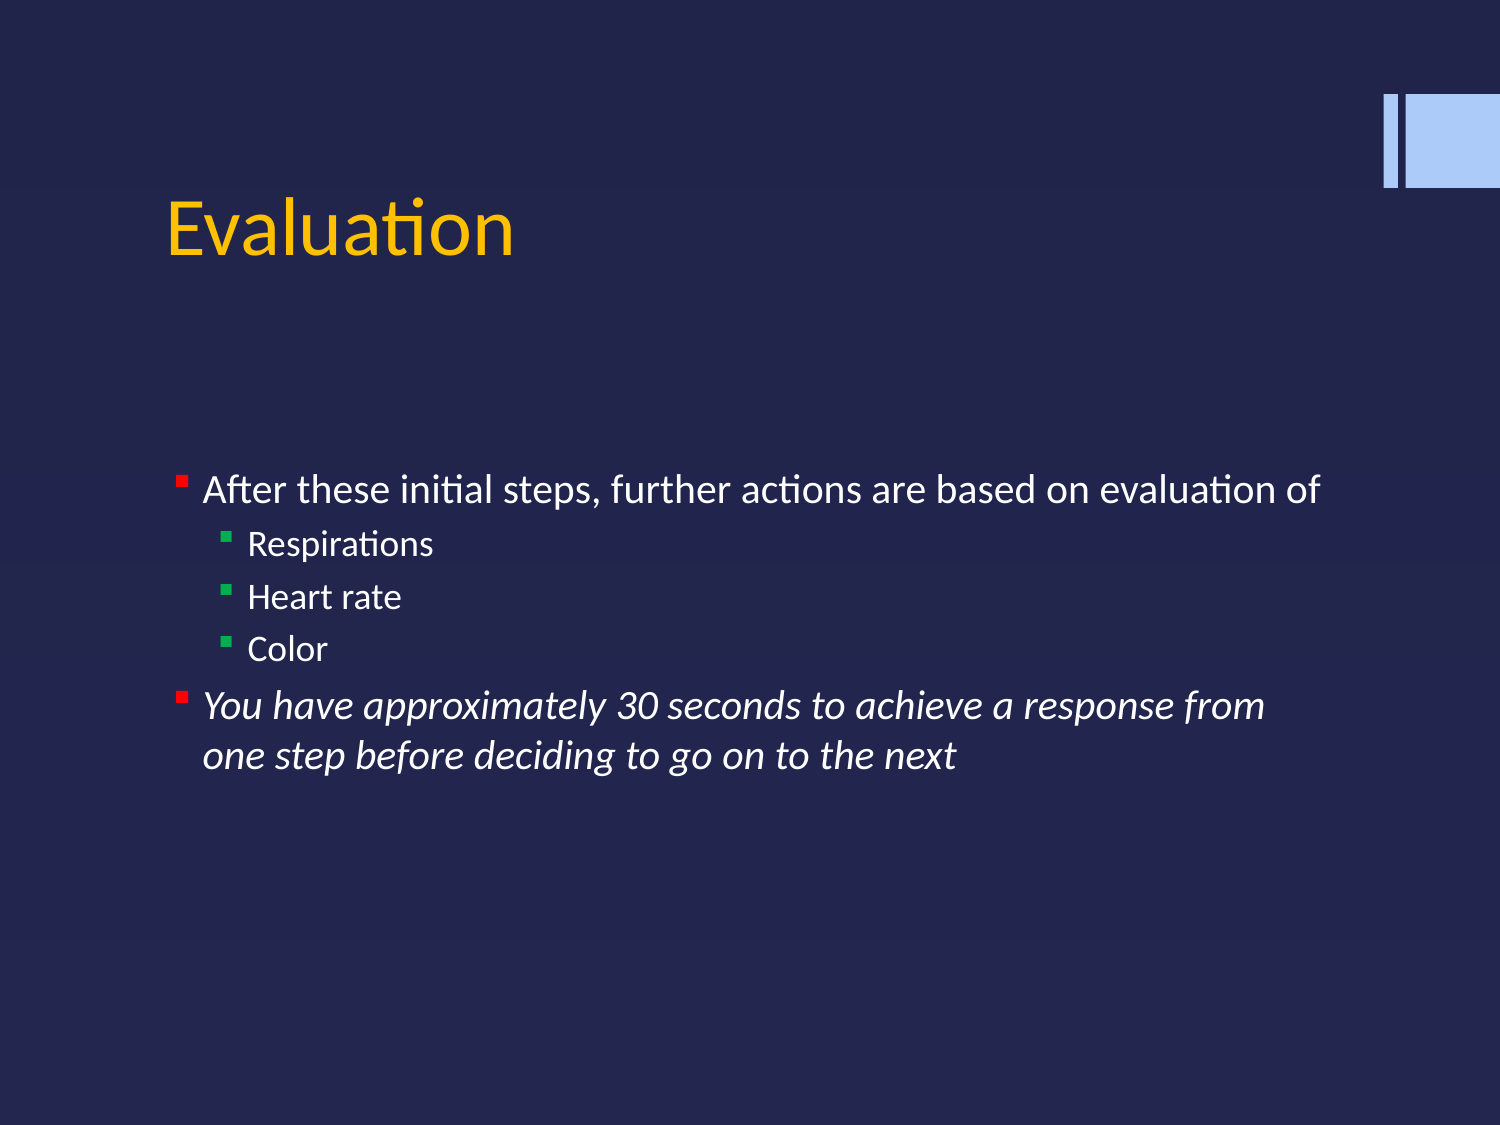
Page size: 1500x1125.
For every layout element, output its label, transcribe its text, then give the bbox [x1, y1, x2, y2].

list After these initial steps, further actions are based on evaluation of Respirations Heart rate Color You have approximately 30 seconds to achieve a response from one step before deciding to go on to the next [150, 454, 1350, 1035]
title Evaluation [150, 90, 1350, 280]
